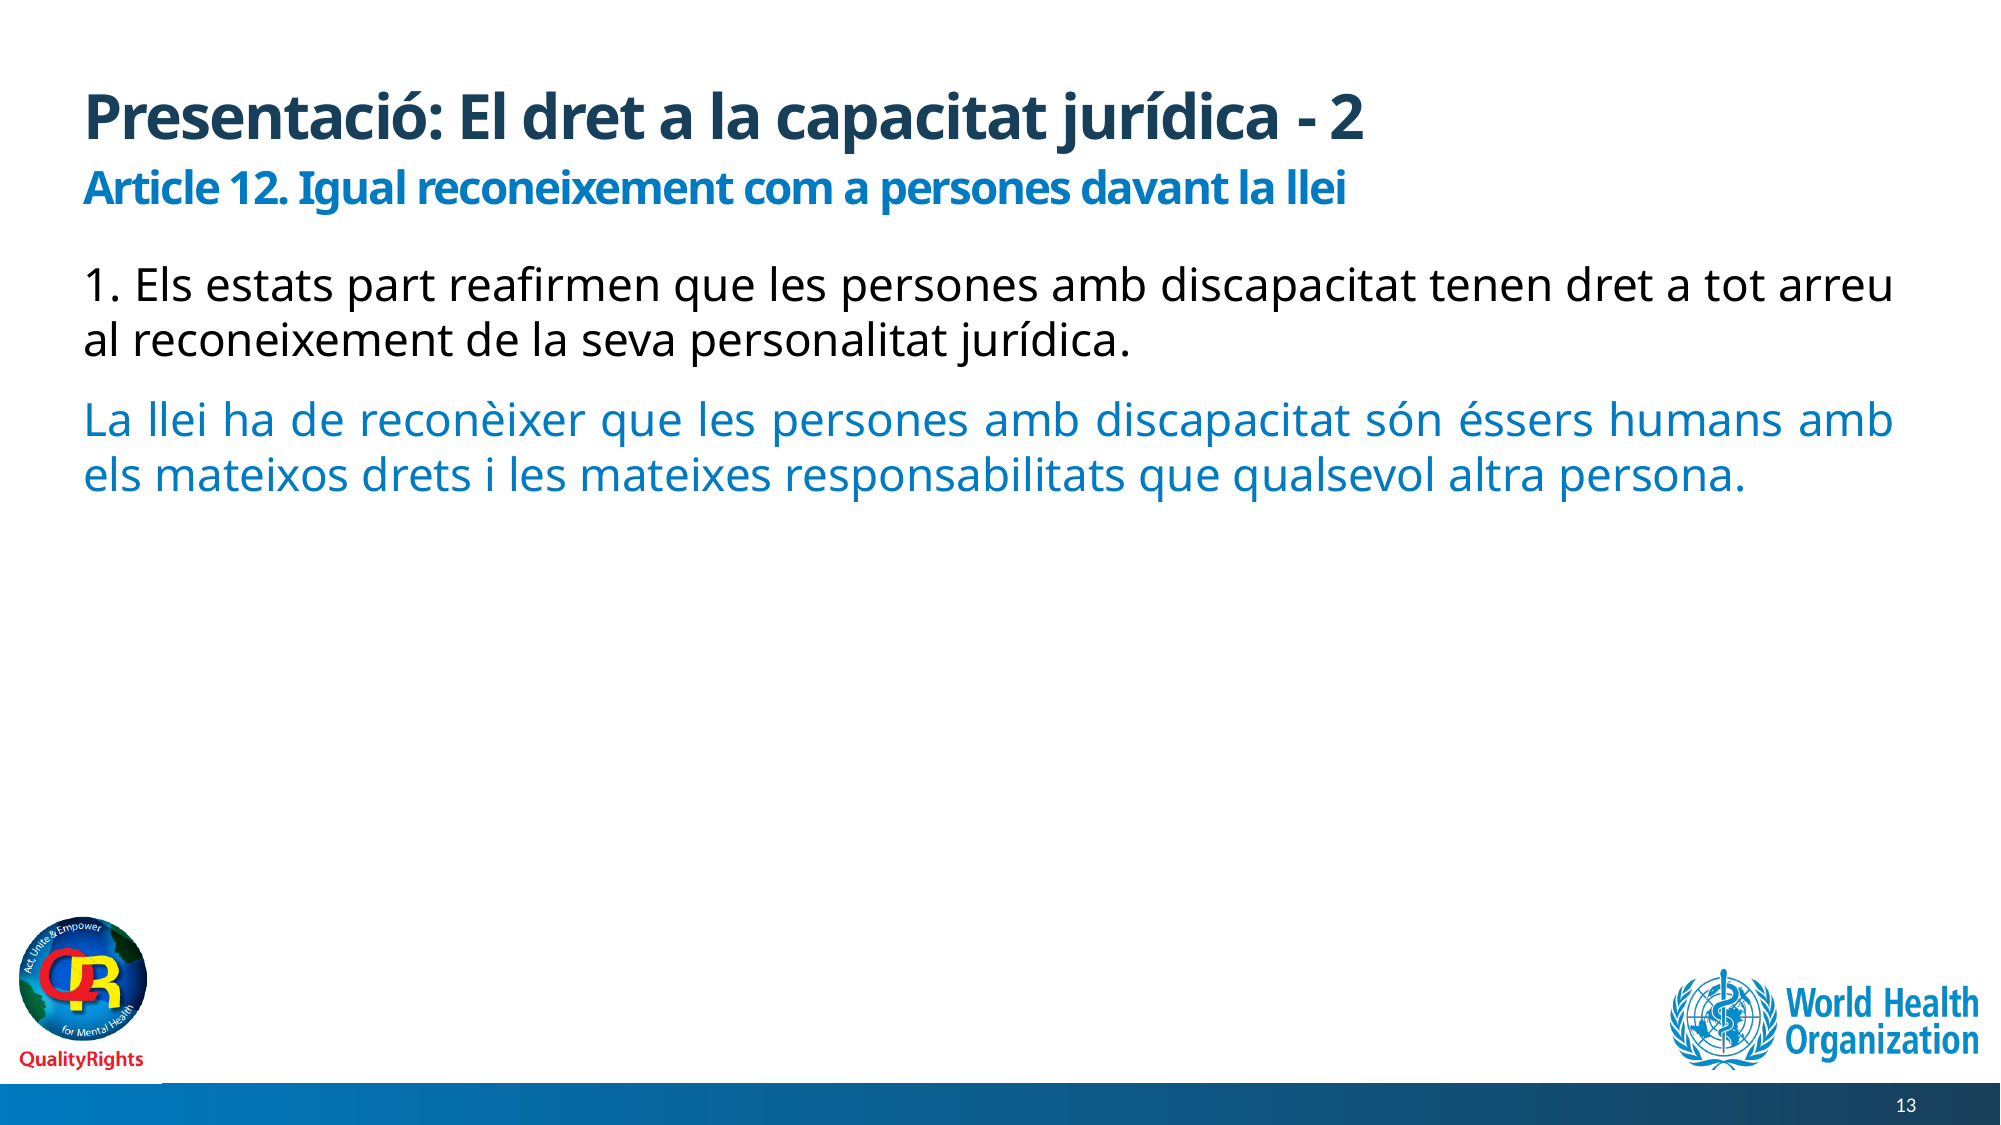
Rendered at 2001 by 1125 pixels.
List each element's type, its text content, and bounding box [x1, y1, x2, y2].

picture [1678, 1024, 1682, 1034]
picture [0, 899, 162, 1084]
picture [1726, 988, 1733, 999]
title Presentació: El dret a la capacitat jurídica - 2 [83, 83, 1690, 154]
picture [1700, 987, 1711, 992]
picture [1670, 1029, 1716, 1070]
slide_number 13 [1646, 1086, 1917, 1122]
picture [1682, 987, 1766, 1060]
picture [1670, 987, 1680, 1011]
picture [1730, 969, 1978, 1070]
picture [1711, 1021, 1722, 1029]
list Article 12. Igual reconeixement com a persones davant la llei [83, 155, 1917, 215]
picture [1791, 987, 1798, 1005]
picture [1805, 987, 1811, 1003]
picture [1860, 1000, 1865, 1013]
list 1. Els estats part reafirmen que les persones amb discapacitat tenen dret a tot arreu al reconeixement de la seva personalitat jurídica. La llei ha de reconèixer que les persones amb discapacitat són éssers humans amb els mateixos drets i les mateixes responsabilitats que qualsevol altra persona. [83, 247, 1897, 987]
picture [1725, 1040, 1747, 1054]
picture [1716, 1064, 1731, 1070]
